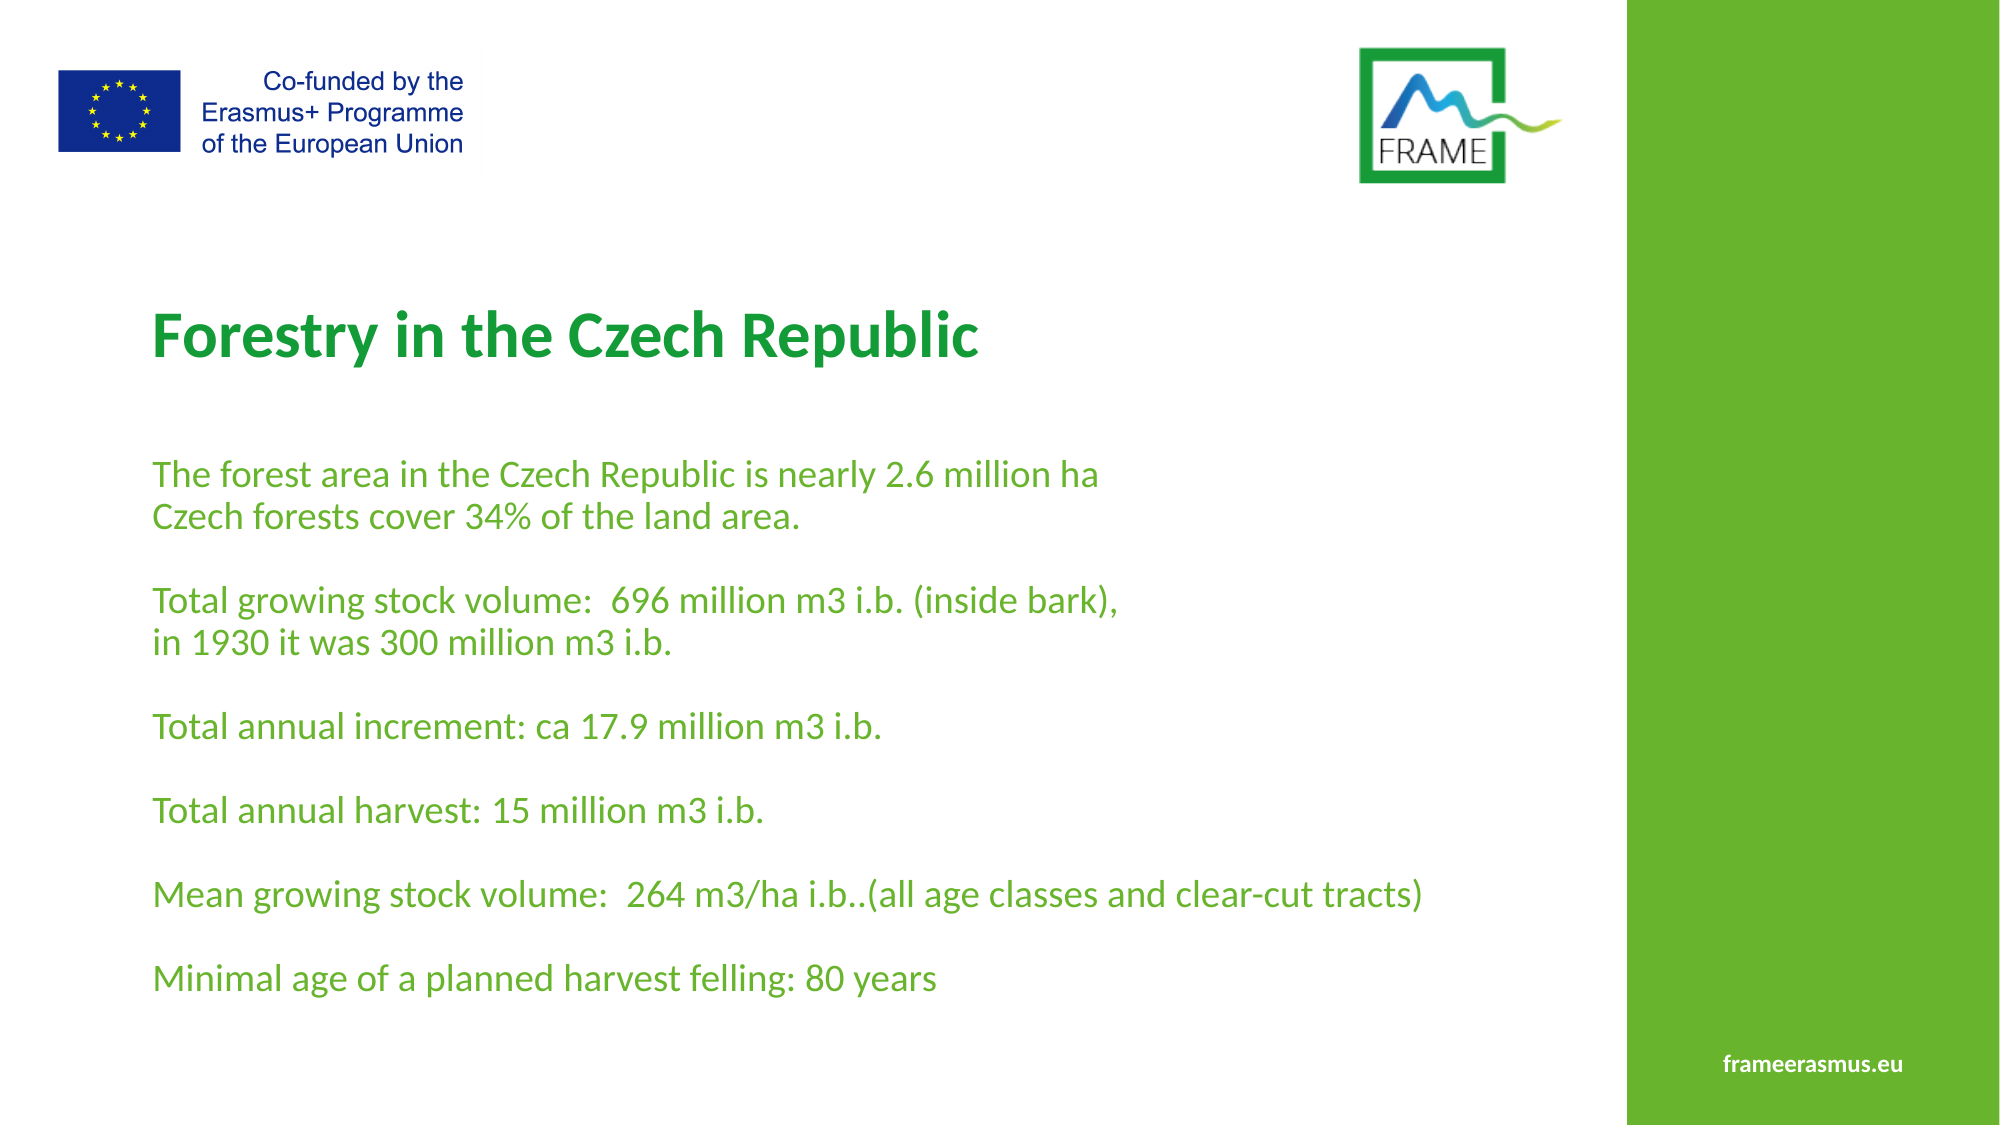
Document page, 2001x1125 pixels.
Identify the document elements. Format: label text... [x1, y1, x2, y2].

title Forestry in the Czech Republic [137, 263, 1571, 410]
picture [1359, 47, 1572, 234]
list The forest area in the Czech Republic is nearly 2.6 million ha Czech forests cover 34% of the land area. Total growing stock volume: 696 million m3 i.b. (inside bark), in 1930 it was 300 million m3 i.b. Total annual increment: ca 17.9 million m3 i.b. Total annual harvest: 15 million m3 i.b. Mean growing stock volume: 264 m3/ha i.b..(all age classes and clear-cut tracts) Minimal age of a planned harvest felling: 80 years [137, 446, 1571, 1014]
picture [33, 47, 484, 176]
